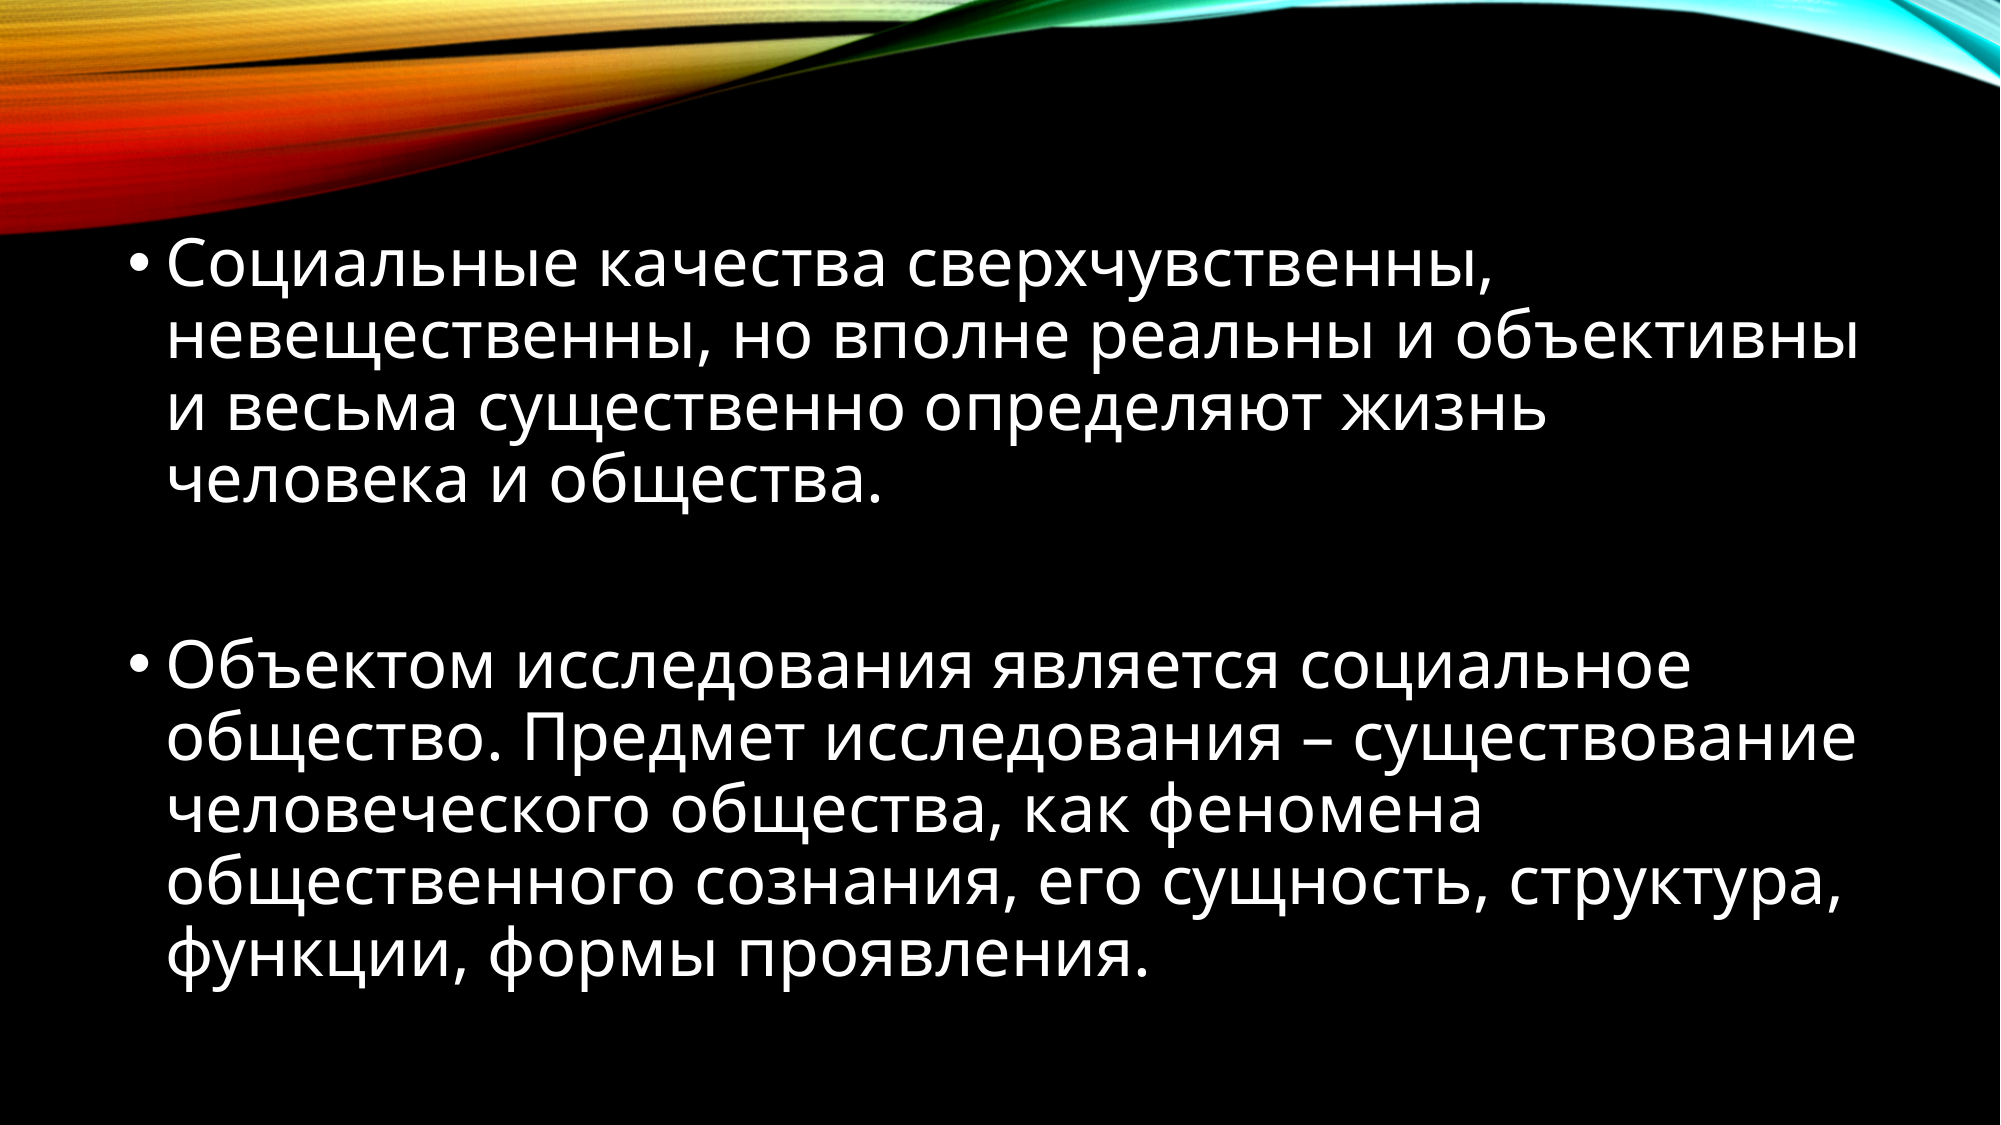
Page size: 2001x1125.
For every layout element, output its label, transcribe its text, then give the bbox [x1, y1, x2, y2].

picture [0, 0, 2000, 237]
list Социальные качества сверхчувственны, невещественны, но вполне реальны и объективны и весьма существенно определяют жизнь человека и общества. Объектом исследования является социальное общество. Предмет исследования – существование человеческого общества, как феномена общественного сознания, его сущность, структура, функции, формы проявления. [112, 221, 1888, 882]
